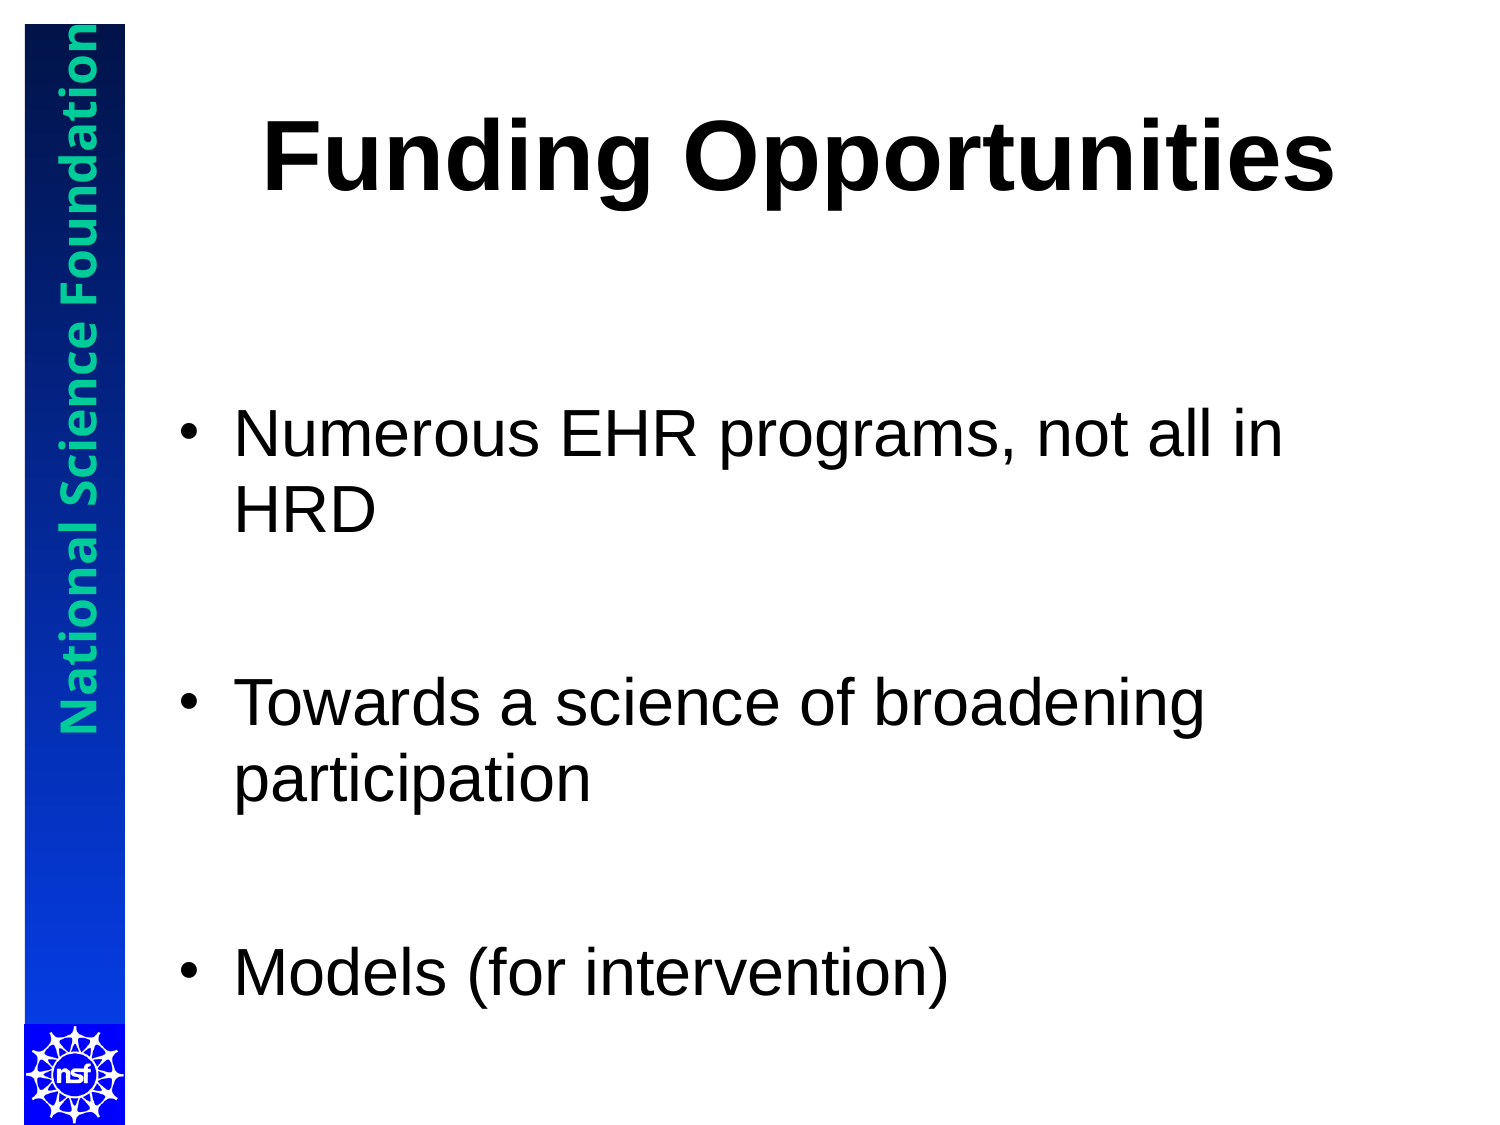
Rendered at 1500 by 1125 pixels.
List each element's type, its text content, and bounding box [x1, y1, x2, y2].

list Numerous EHR programs, not all in HRD Towards a science of broadening participation Models (for intervention) [162, 387, 1463, 988]
title Funding Opportunities [162, 28, 1438, 285]
picture [24, 1024, 125, 1125]
